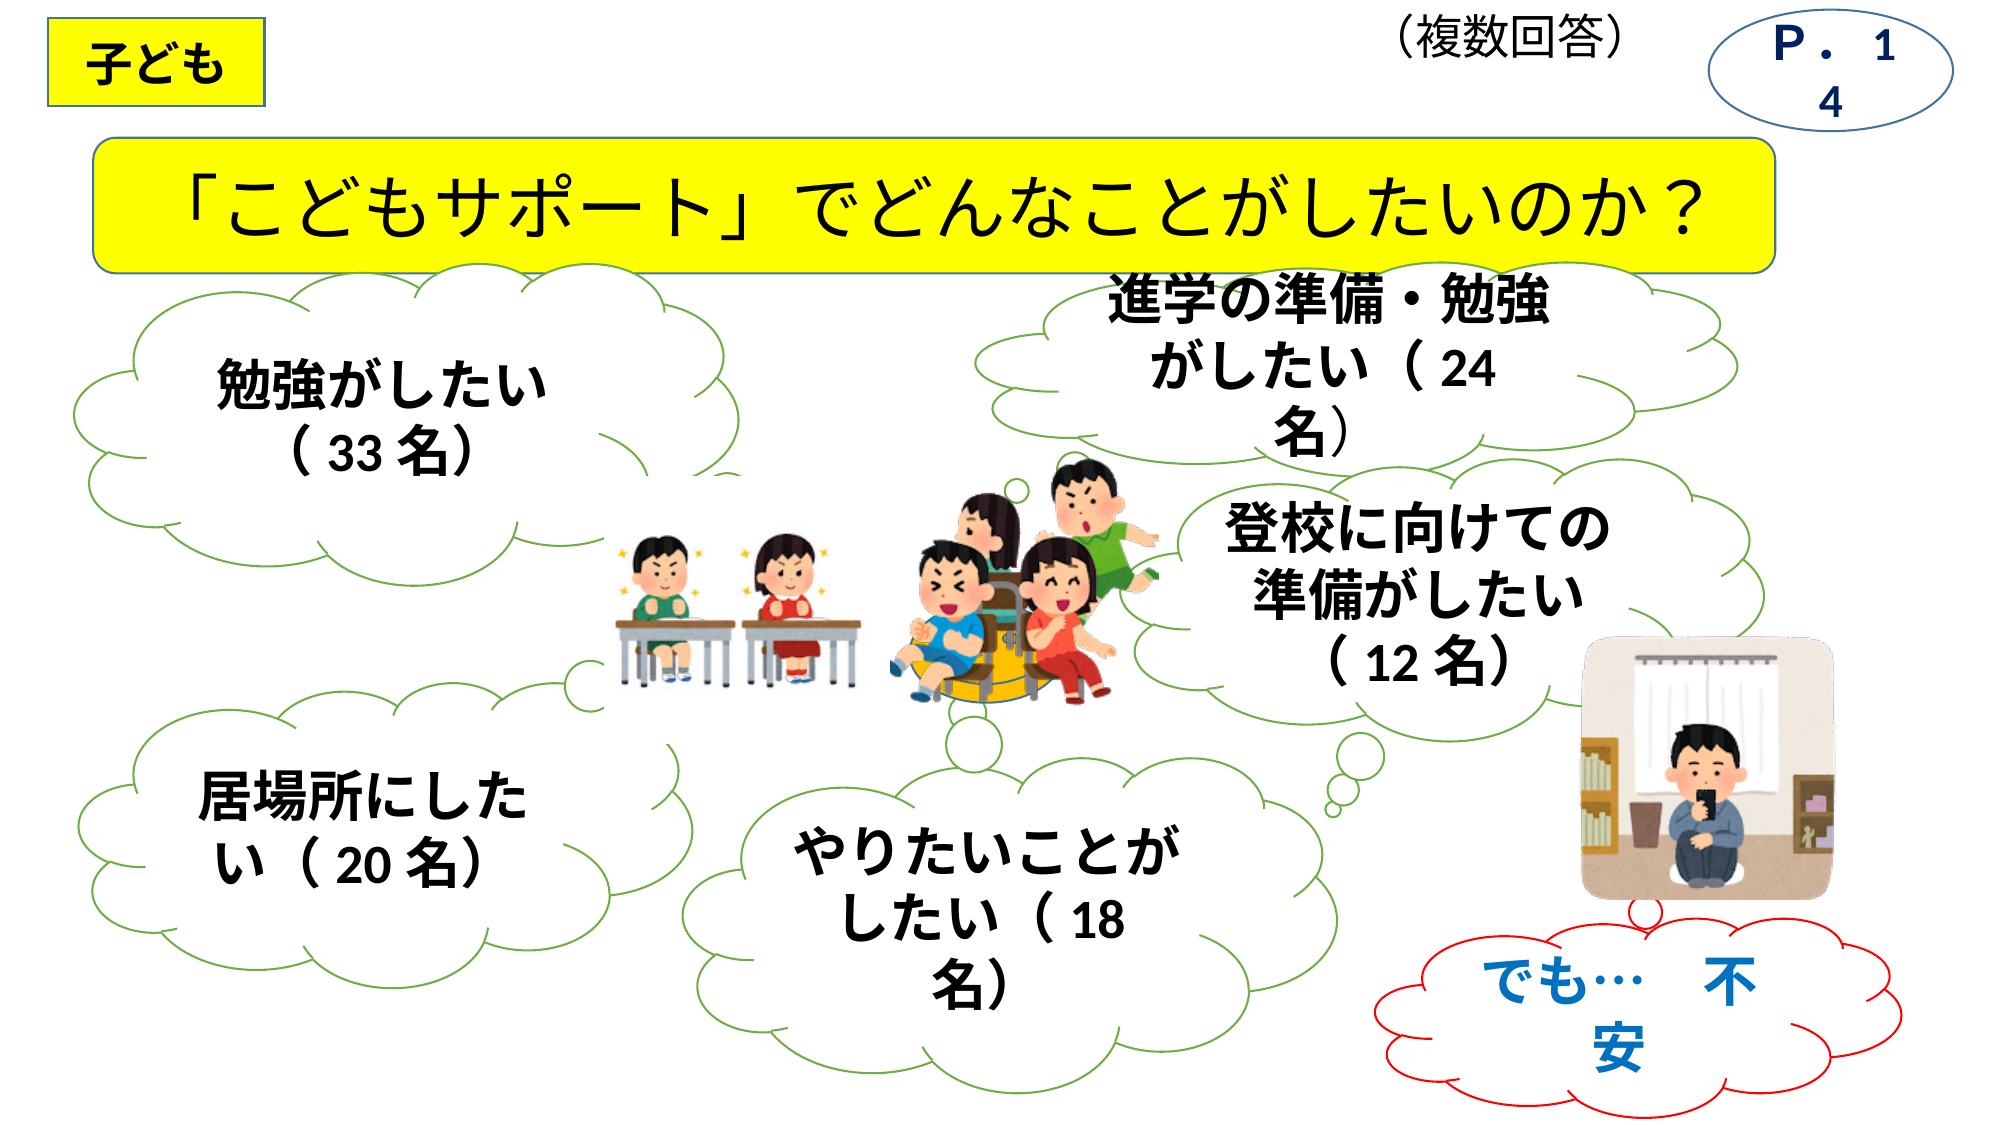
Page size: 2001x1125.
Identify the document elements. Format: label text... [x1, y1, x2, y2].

text_box 子ども [47, 17, 266, 107]
text_box 勉強がしたい （33名） [72, 262, 740, 587]
text_box （複数回答） [1336, 19, 1684, 109]
text_box 進学の準備・勉強がしたい（24名） [974, 261, 1739, 478]
text_box 「こどもサポート」でどんなことがしたいのか？ [92, 136, 1777, 275]
picture [1574, 632, 1843, 900]
text_box Ｐ．14 [1707, 8, 1955, 133]
text_box でも… 不安 [1373, 900, 1903, 1119]
text_box やりたいことが したい（18名） [681, 719, 1339, 1095]
picture [890, 450, 1159, 719]
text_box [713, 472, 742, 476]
text_box 登校に向けての準備がしたい（12名） [1159, 458, 1766, 743]
text_box 居場所にしたい（20名） [77, 659, 694, 990]
picture [604, 476, 873, 745]
text_box 登校に向けての準備がしたい（12名） [1324, 731, 1386, 819]
